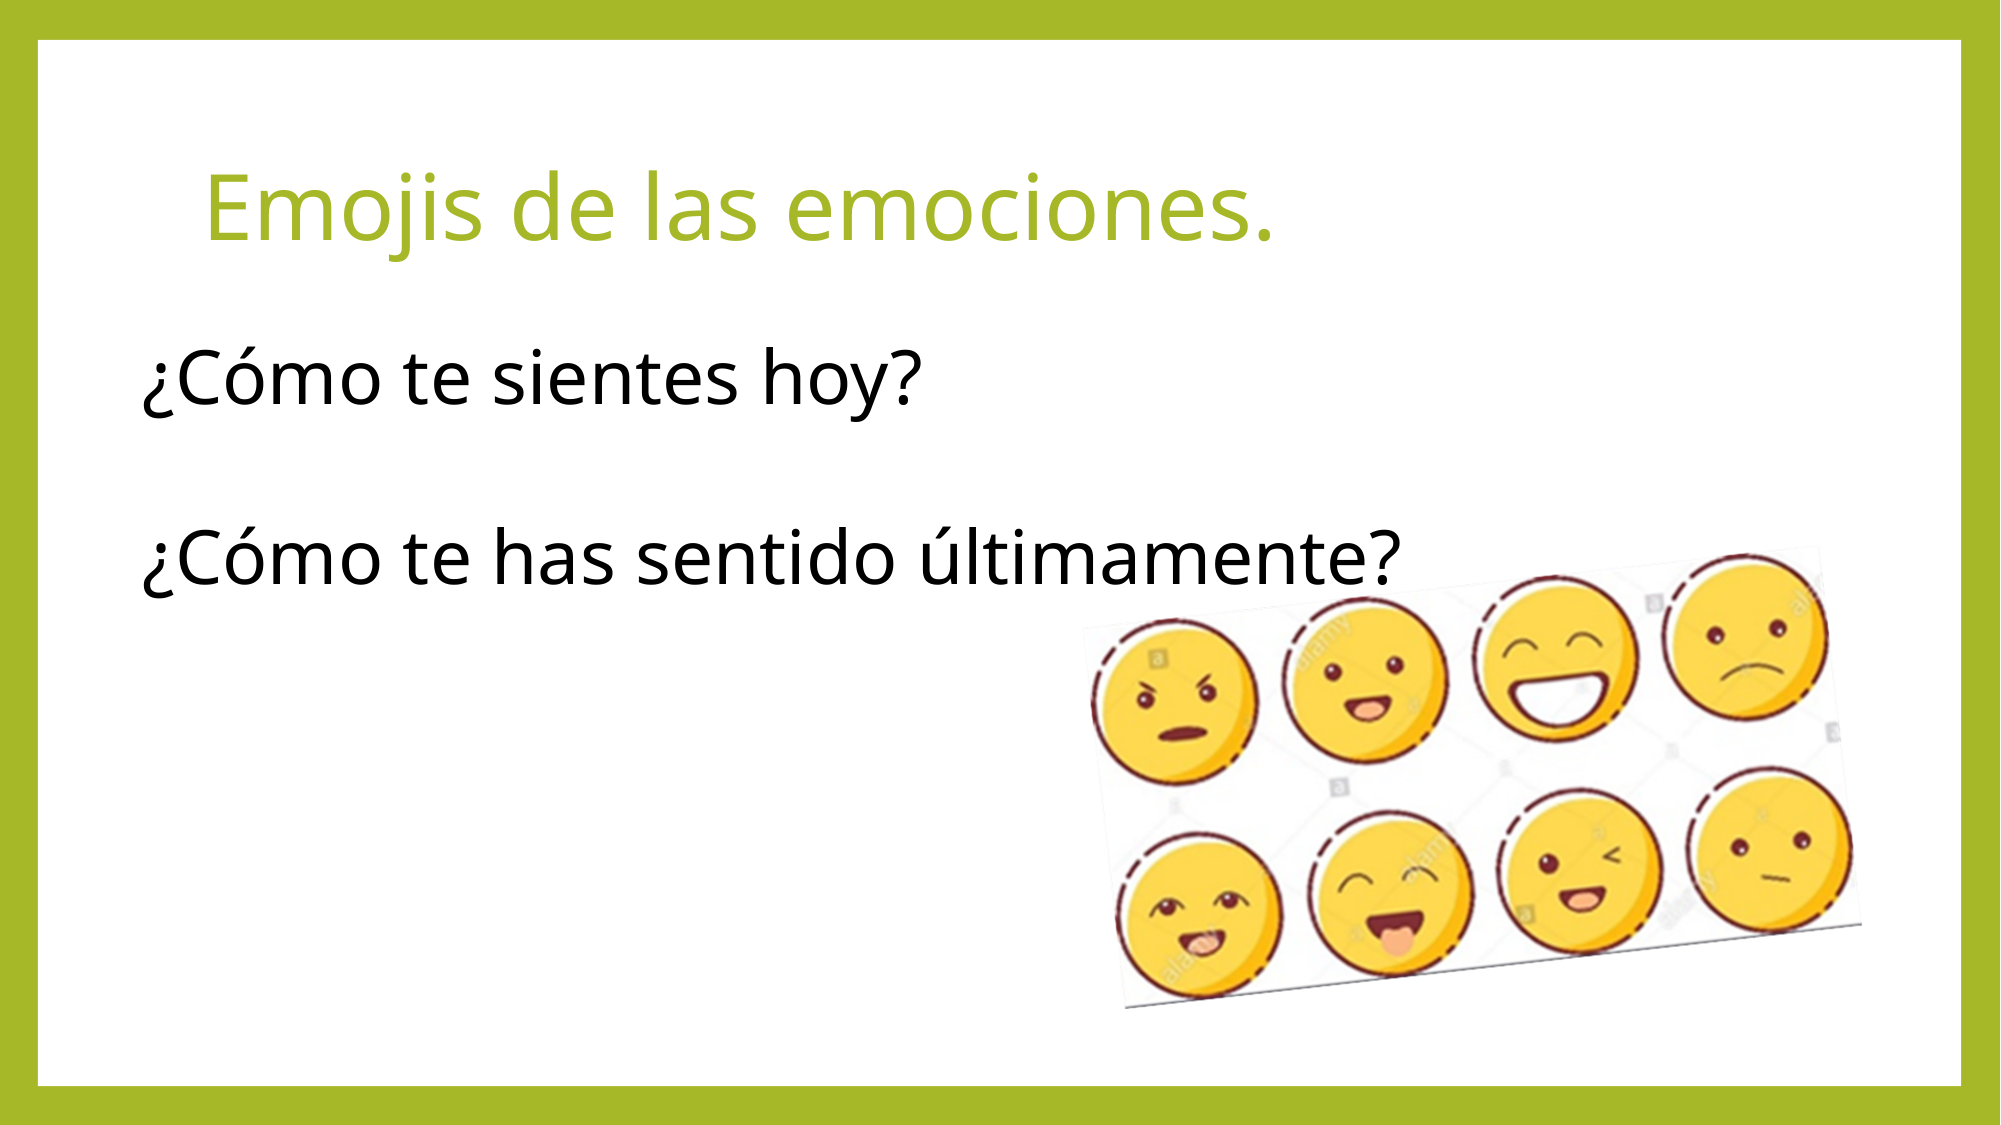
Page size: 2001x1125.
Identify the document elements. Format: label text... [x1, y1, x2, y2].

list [1082, 544, 1863, 1010]
text_box ¿Cómo te sientes hoy? ¿Cómo te has sentido últimamente? [127, 322, 1421, 608]
title Emojis de las emociones. [187, 99, 1808, 323]
